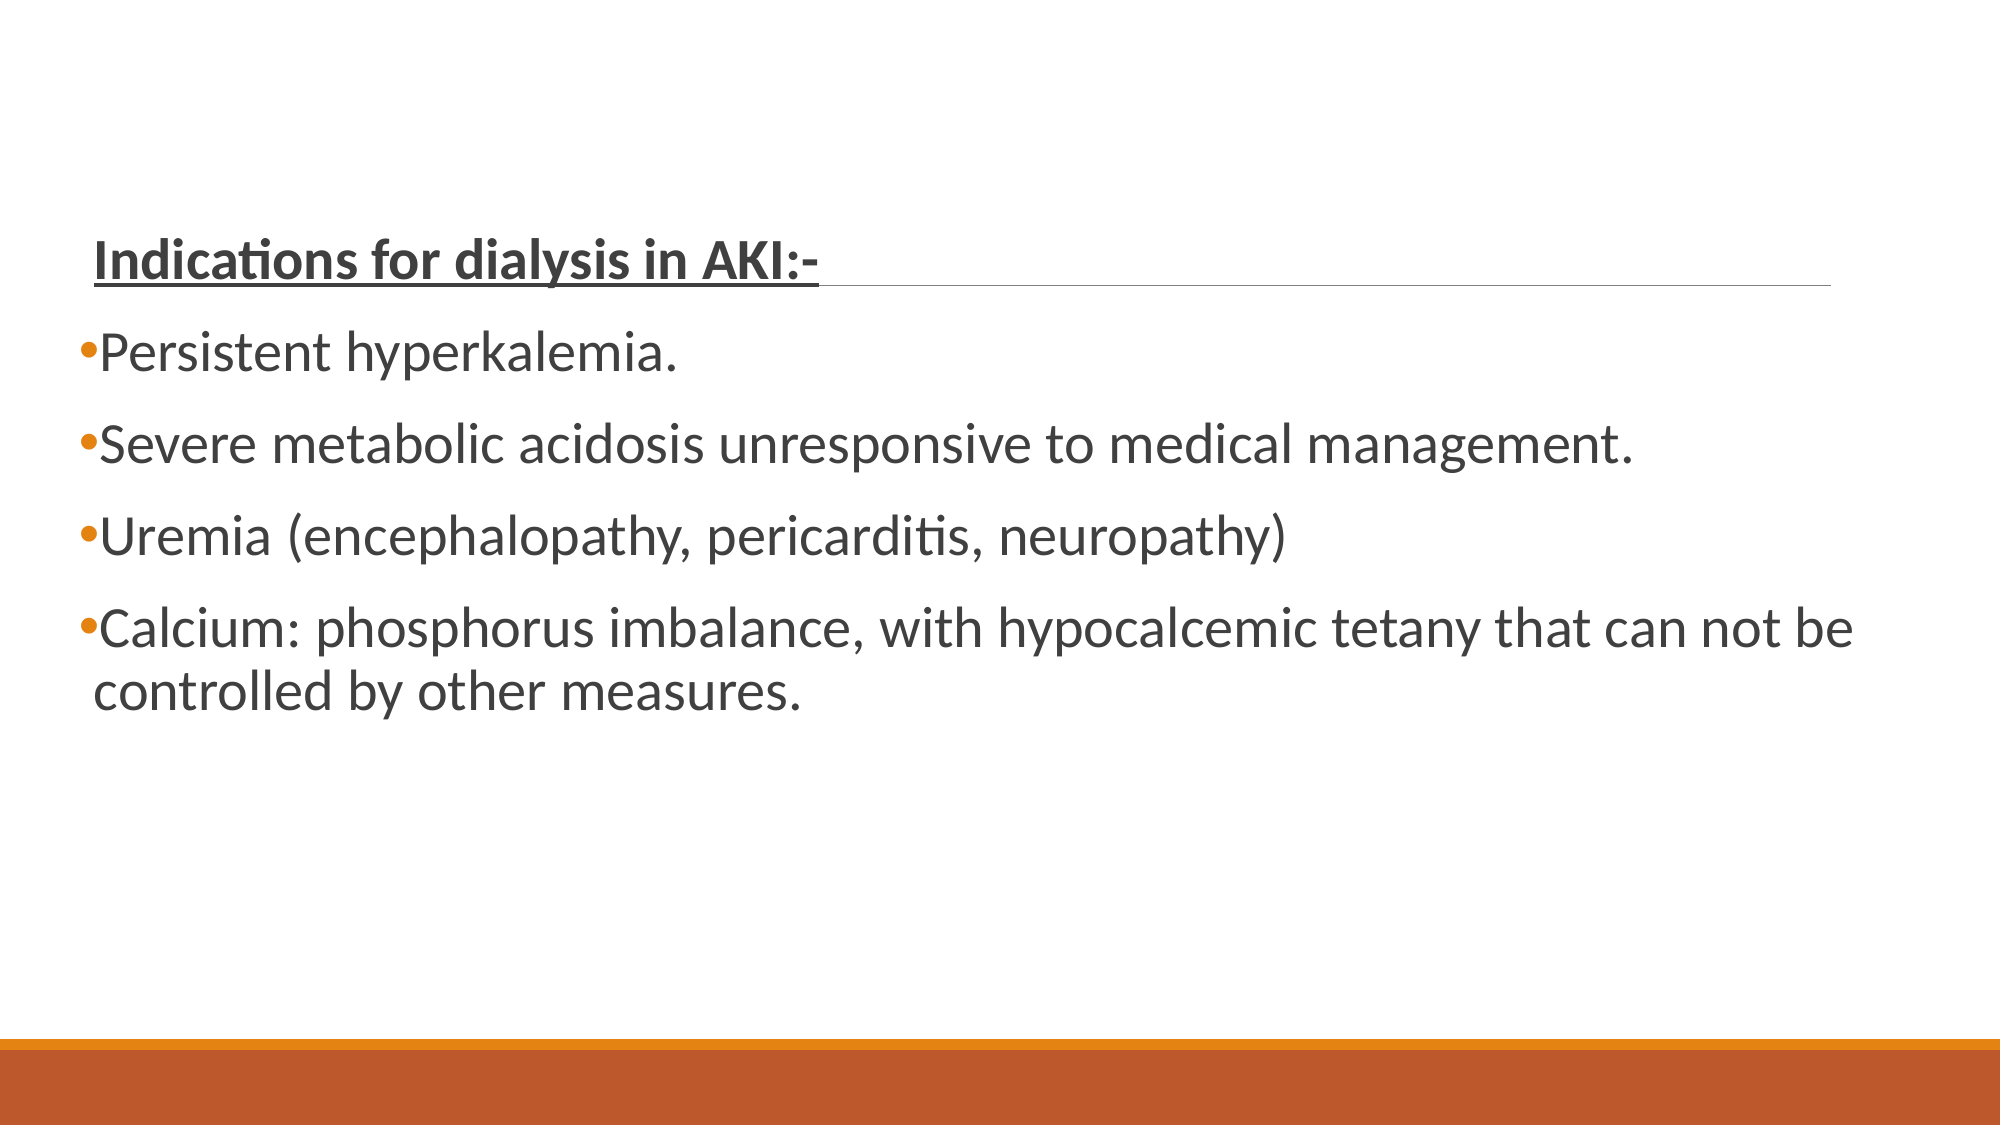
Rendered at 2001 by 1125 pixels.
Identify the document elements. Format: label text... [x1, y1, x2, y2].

list Indications for dialysis in AKI:- Persistent hyperkalemia. Severe metabolic acidosis unresponsive to medical management. Uremia (encephalopathy, pericarditis, neuropathy) Calcium: phosphorus imbalance, with hypocalcemic tetany that can not be controlled by other measures. [78, 221, 1859, 1125]
